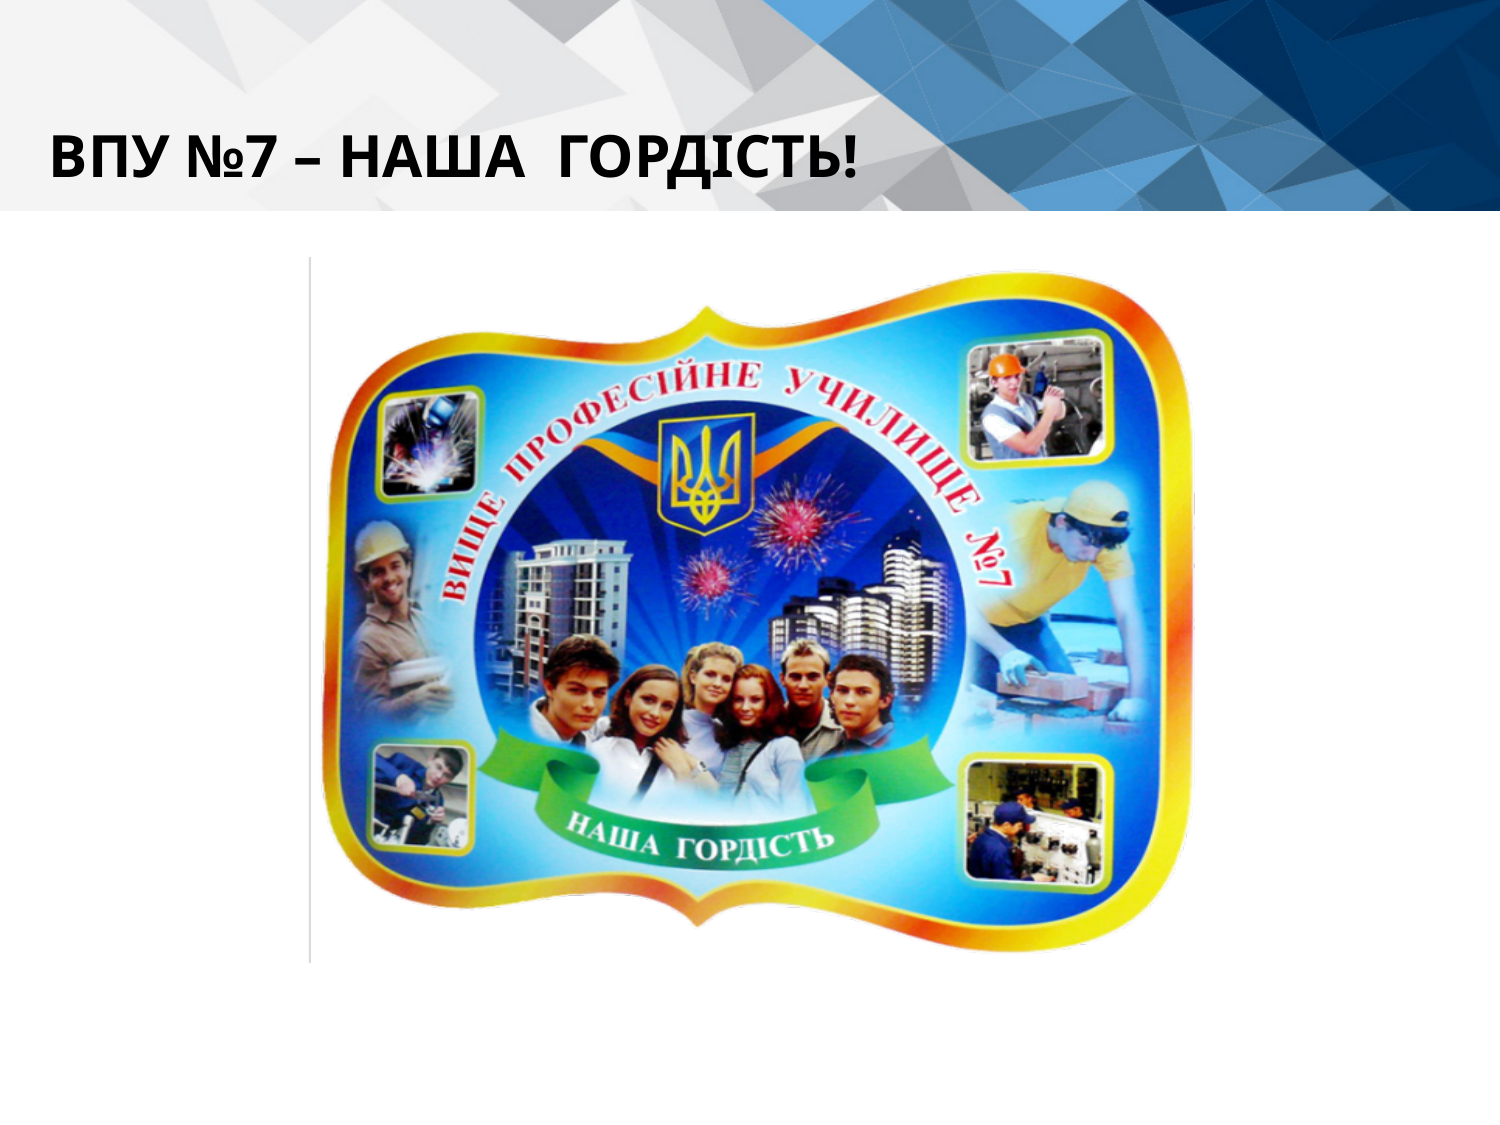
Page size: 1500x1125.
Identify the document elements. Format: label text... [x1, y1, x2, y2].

picture [0, 0, 1500, 211]
picture [306, 257, 1238, 963]
title ВПУ №7 – НАША ГОРДІСТЬ! [10, 89, 899, 219]
